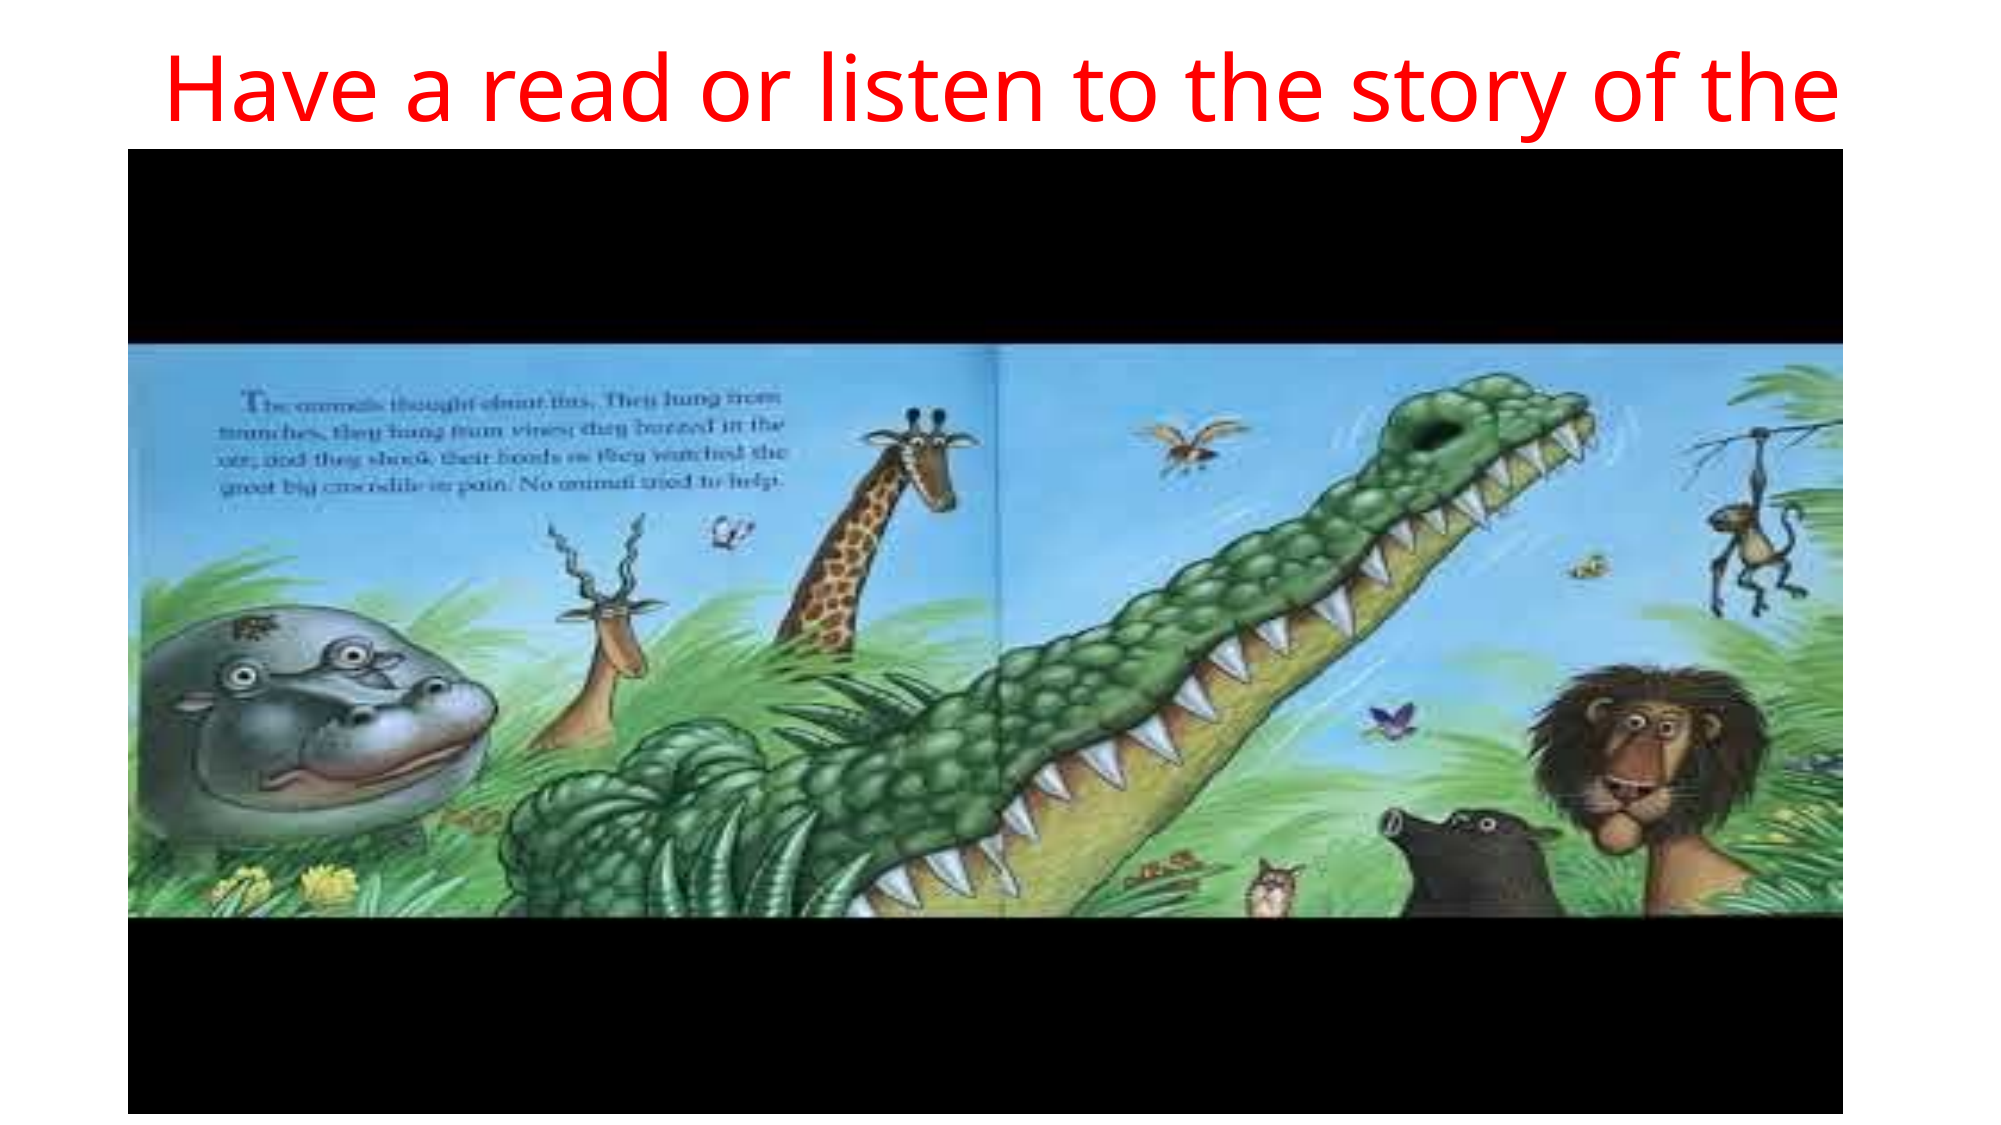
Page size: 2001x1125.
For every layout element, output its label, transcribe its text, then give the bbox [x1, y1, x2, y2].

text_box Have a read or listen to the story of the Selfish Crocodile. [31, 22, 1975, 258]
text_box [127, 148, 1844, 1115]
